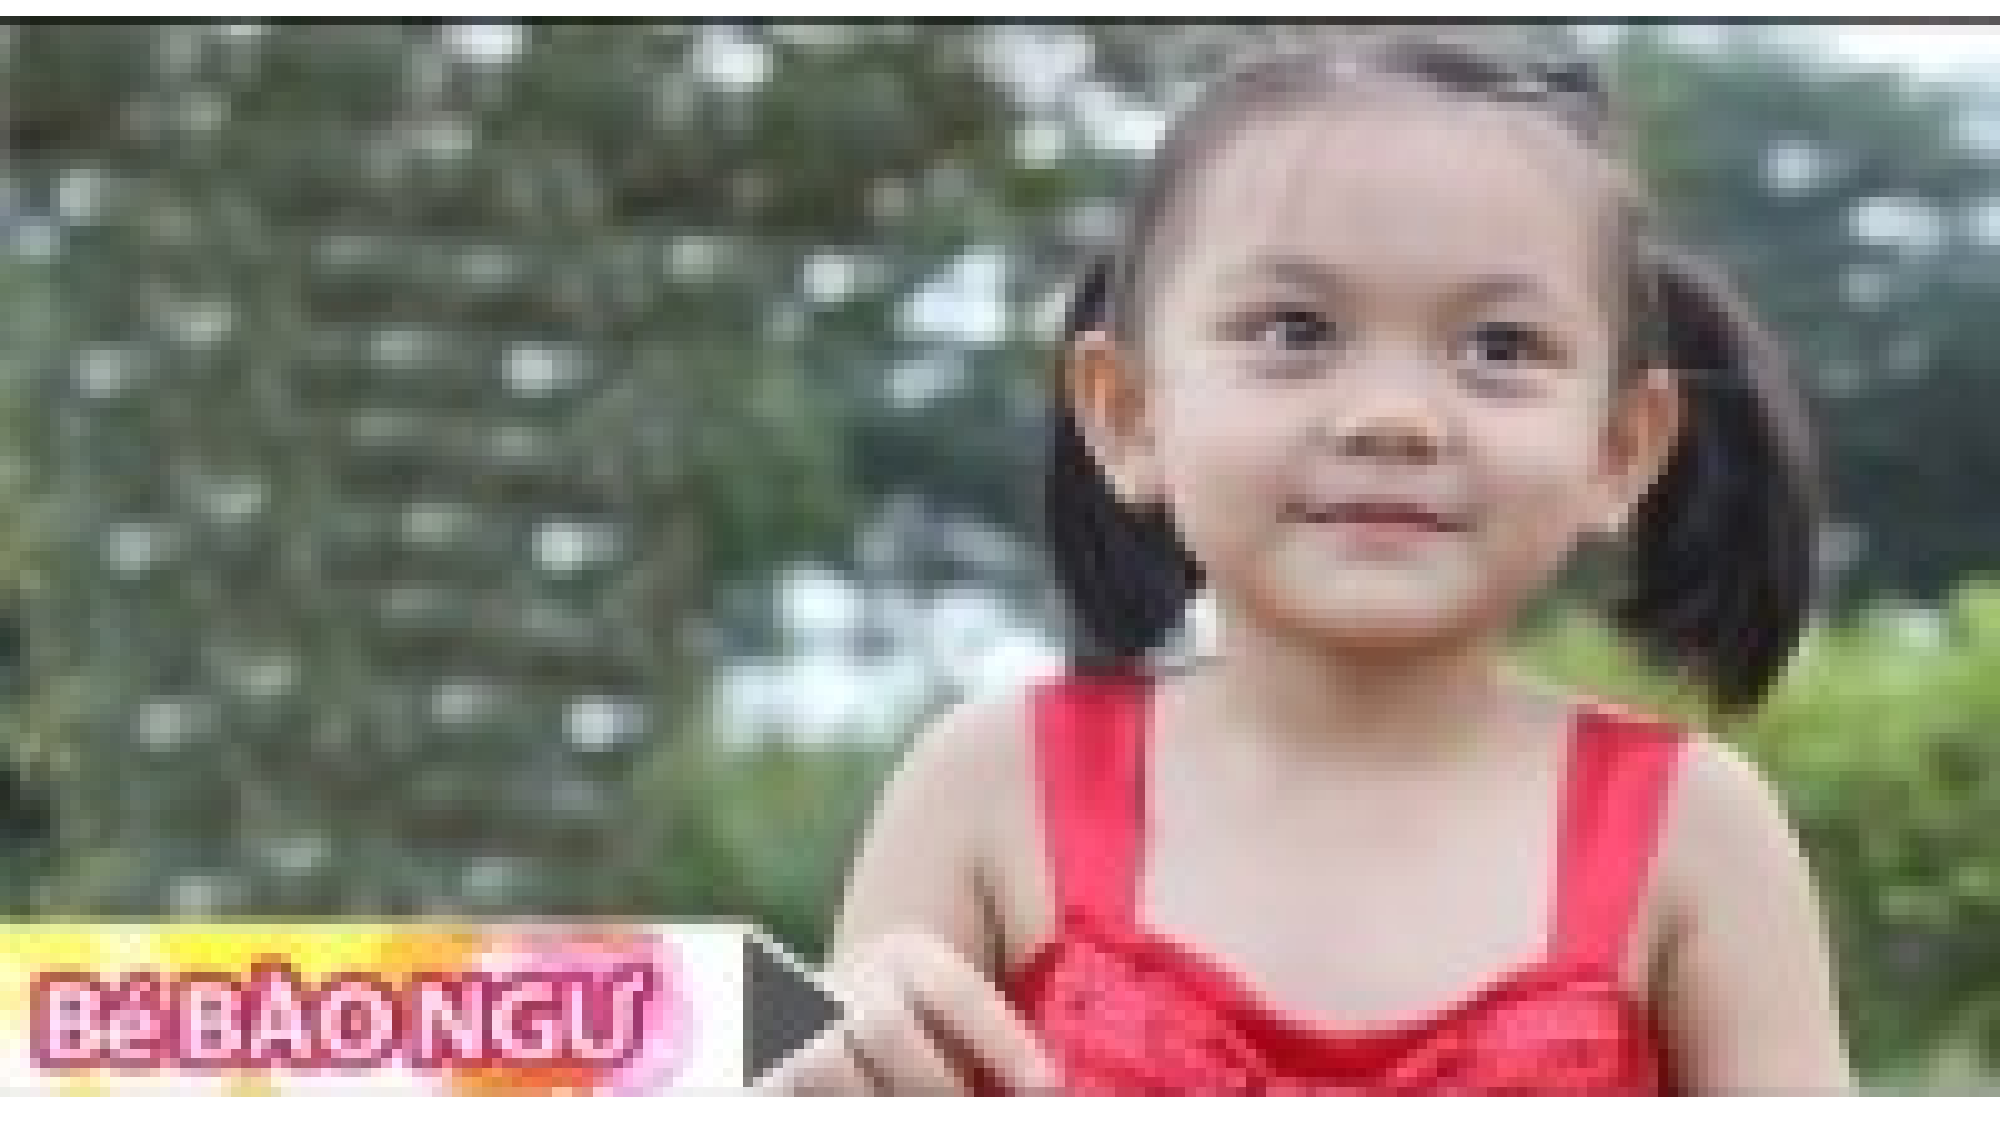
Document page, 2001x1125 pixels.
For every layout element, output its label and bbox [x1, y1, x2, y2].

text_box [0, 15, 2000, 1098]
